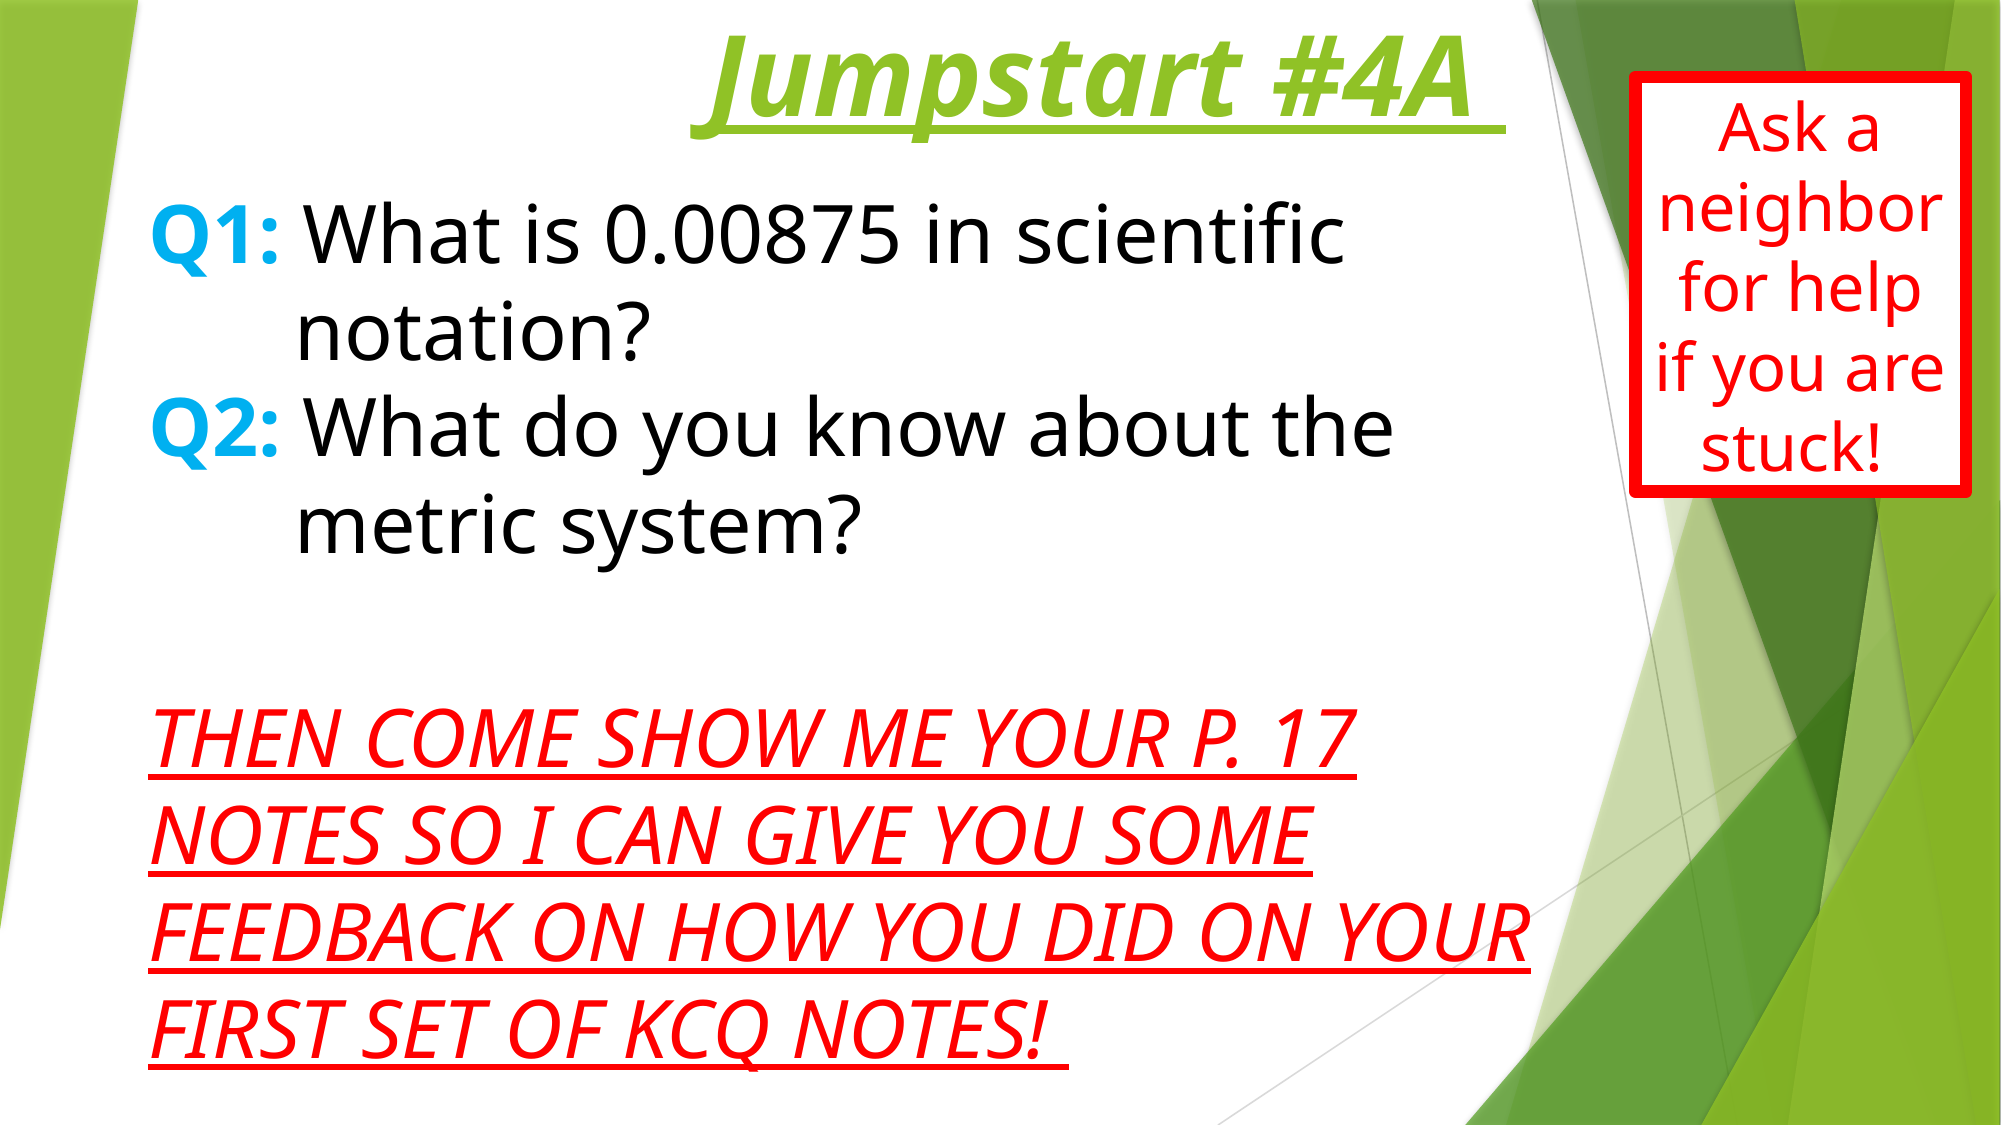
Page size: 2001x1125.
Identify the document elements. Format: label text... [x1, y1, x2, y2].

title Jumpstart #4A [247, 0, 1522, 77]
subtitle Q1: What is 0.00875 in scientific notation? Q2: What do you know about the metric system? THEN COME SHOW ME YOUR P. 17 NOTES SO I CAN GIVE YOU SOME FEEDBACK ON HOW YOU DID ON YOUR FIRST SET OF KCQ NOTES! [133, 77, 1614, 1092]
text_box Ask a neighbor for help if you are stuck! [1635, 77, 1967, 492]
